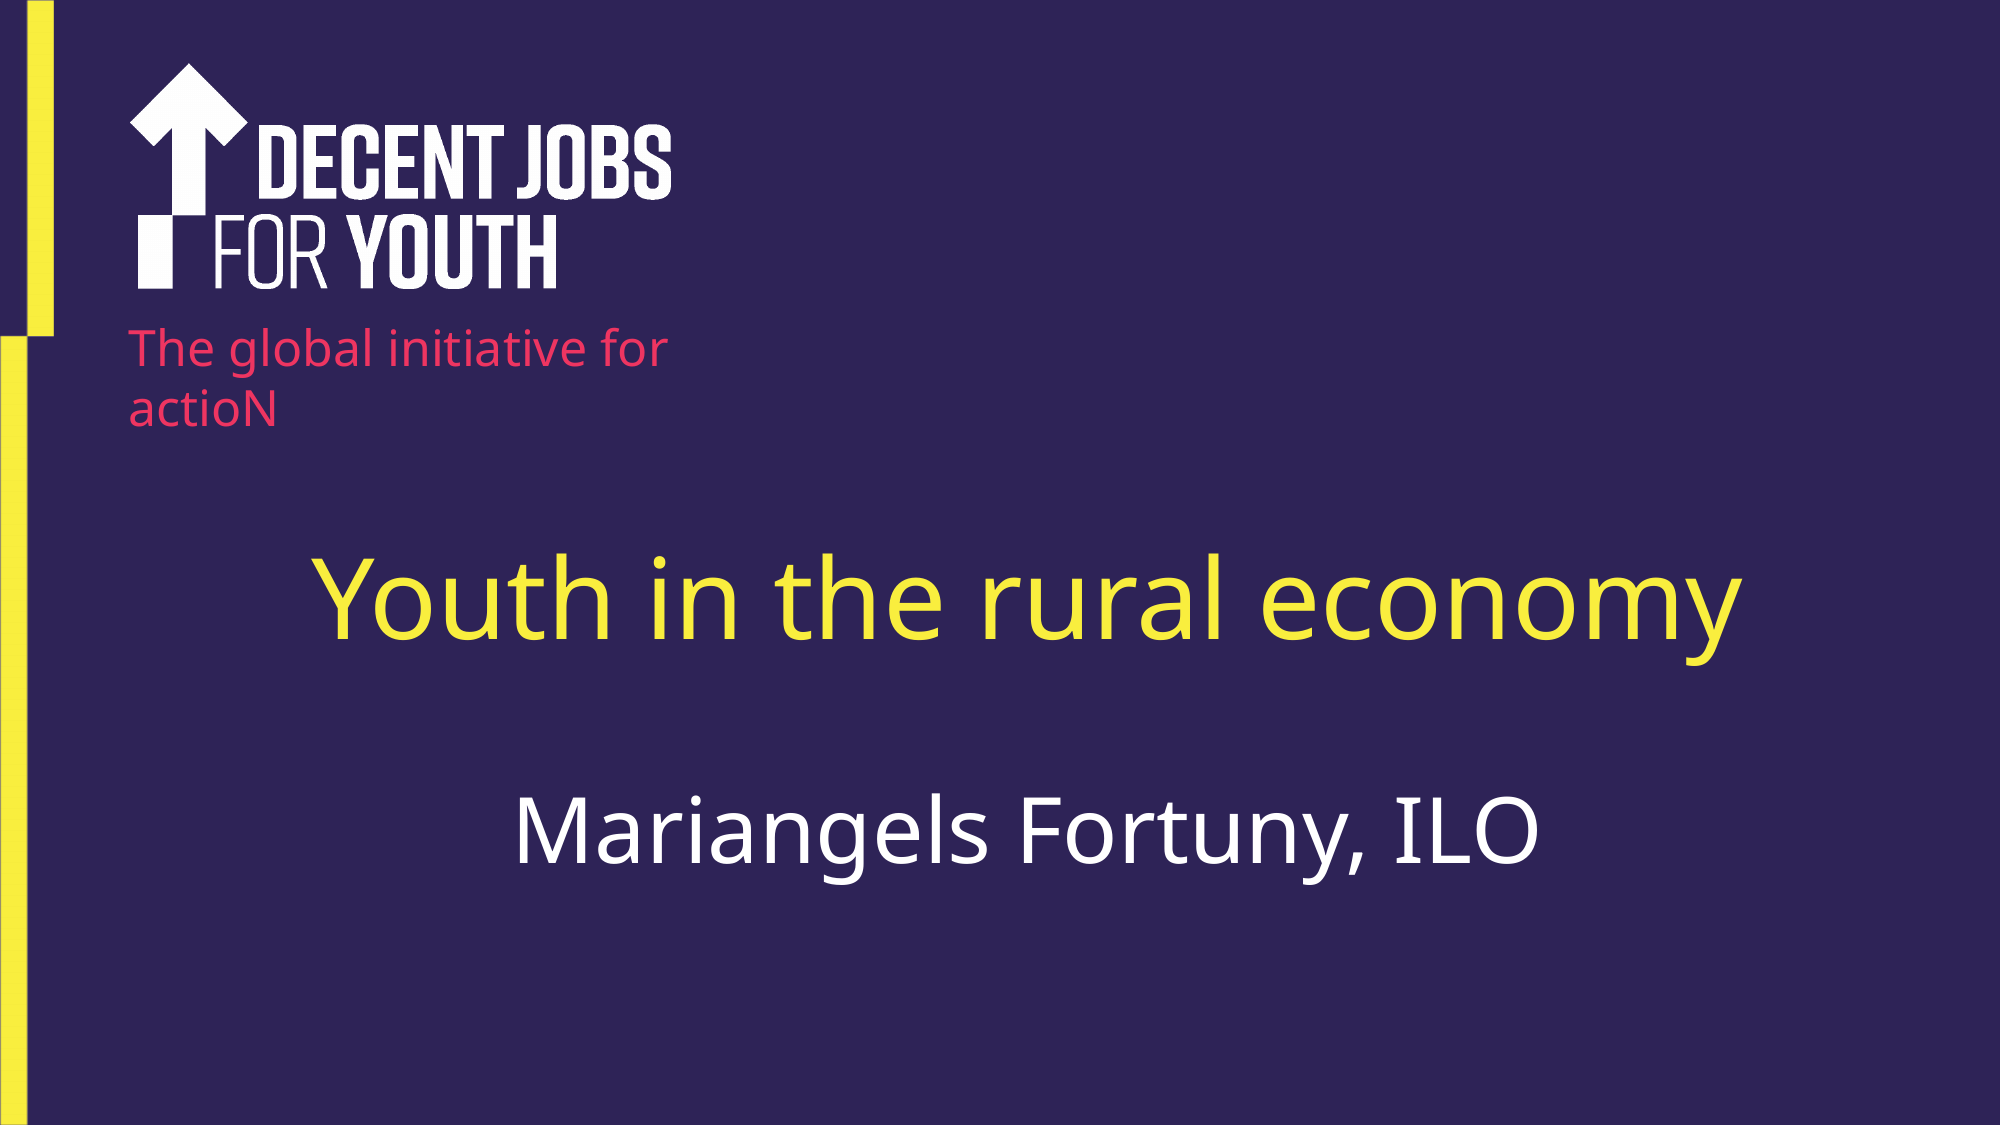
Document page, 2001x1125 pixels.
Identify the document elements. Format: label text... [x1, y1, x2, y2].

picture [130, 63, 671, 289]
text_box The global initiative for actioN [113, 309, 697, 445]
text_box Youth in the rural economy Mariangels Fortuny, ILO [130, 519, 1925, 889]
picture [0, 1, 589, 1124]
